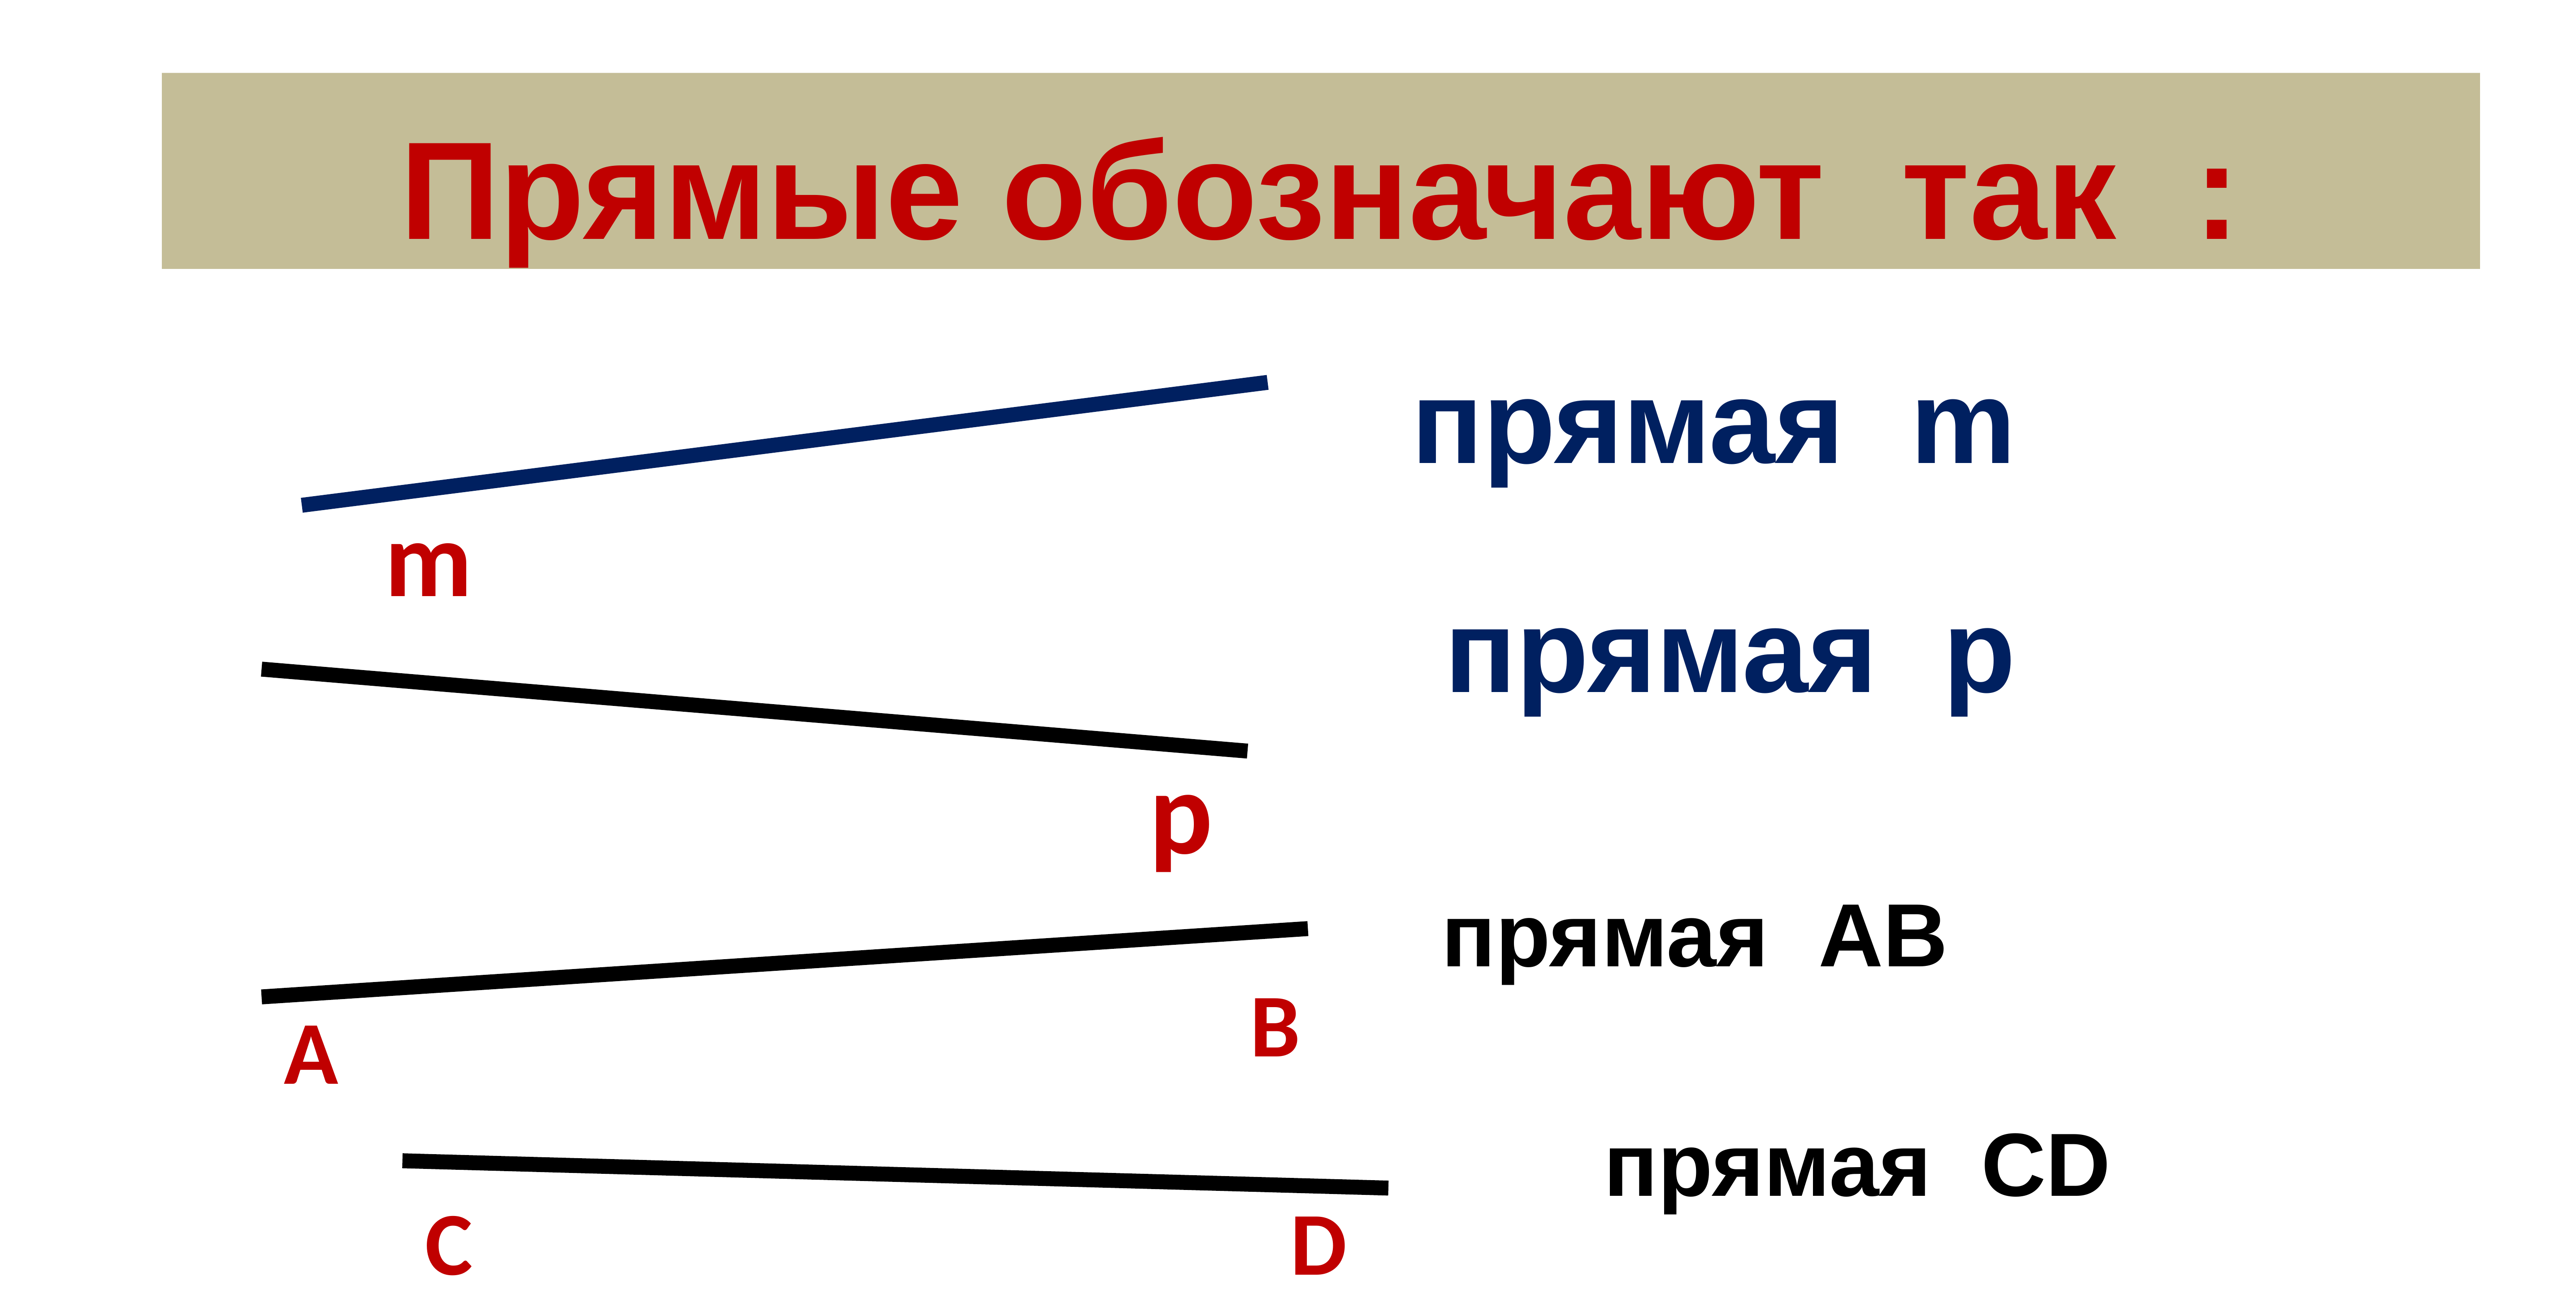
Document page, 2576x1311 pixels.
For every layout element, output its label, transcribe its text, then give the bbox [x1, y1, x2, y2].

text_box прямая АВ [1419, 865, 1983, 996]
text_box m [363, 511, 495, 629]
text_box р [1127, 756, 1236, 888]
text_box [261, 928, 1308, 997]
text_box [261, 669, 1248, 751]
text_box А [262, 1001, 361, 1113]
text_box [402, 1160, 1389, 1188]
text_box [301, 382, 1268, 506]
text_box В [1227, 956, 1323, 1086]
text_box прямая CD [1582, 1095, 2133, 1225]
text_box прямая m [1389, 333, 2038, 498]
text_box прямая р [1422, 562, 2038, 727]
text_box D [1268, 1193, 1369, 1304]
title Прямые обозначают так : [162, 73, 2480, 269]
text_box С [403, 1192, 495, 1304]
